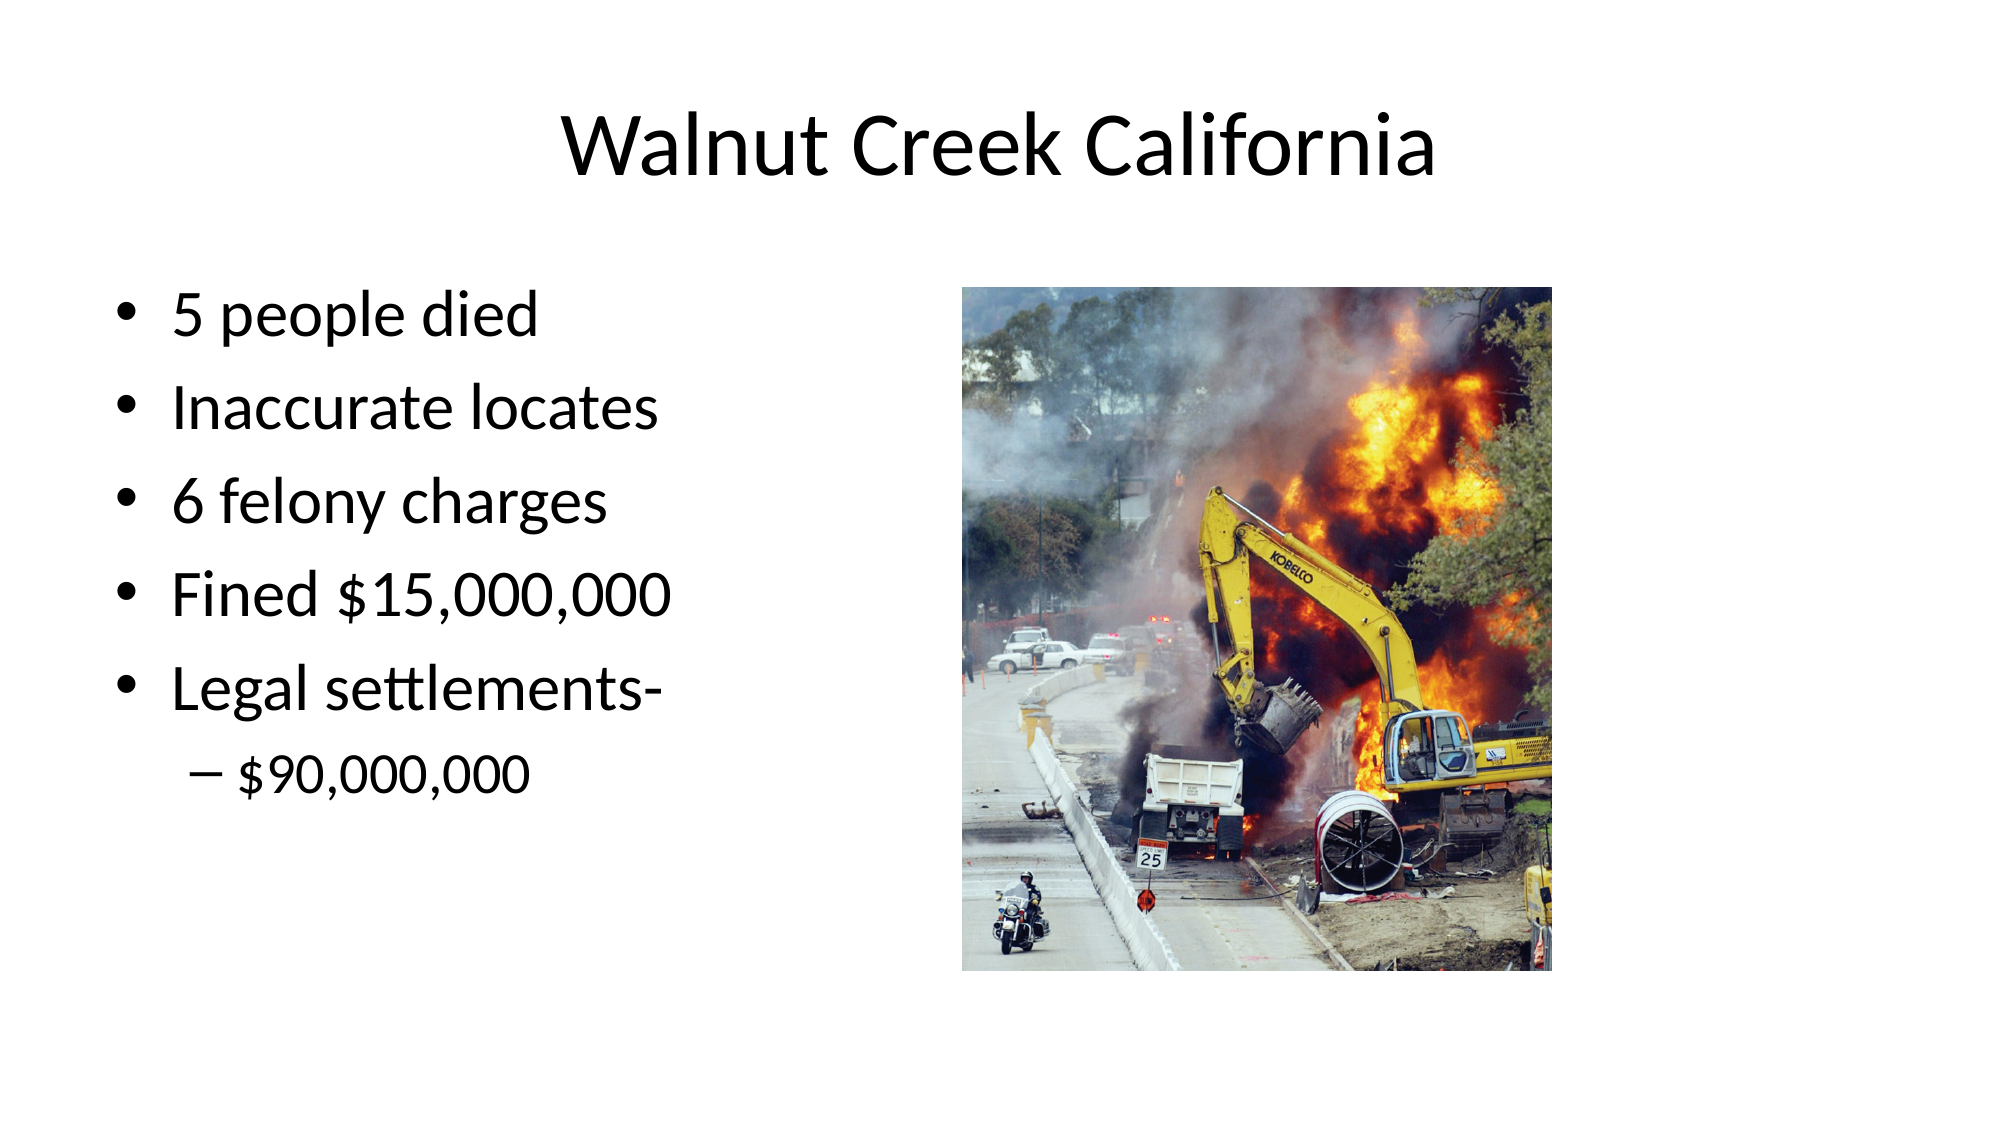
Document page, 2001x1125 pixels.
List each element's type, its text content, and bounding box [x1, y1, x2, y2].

title Walnut Creek California [99, 45, 1900, 233]
list 5 people died Inaccurate locates 6 felony charges Fined $15,000,000 Legal settlements- $90,000,000 [99, 262, 1900, 1005]
picture [962, 287, 1552, 971]
